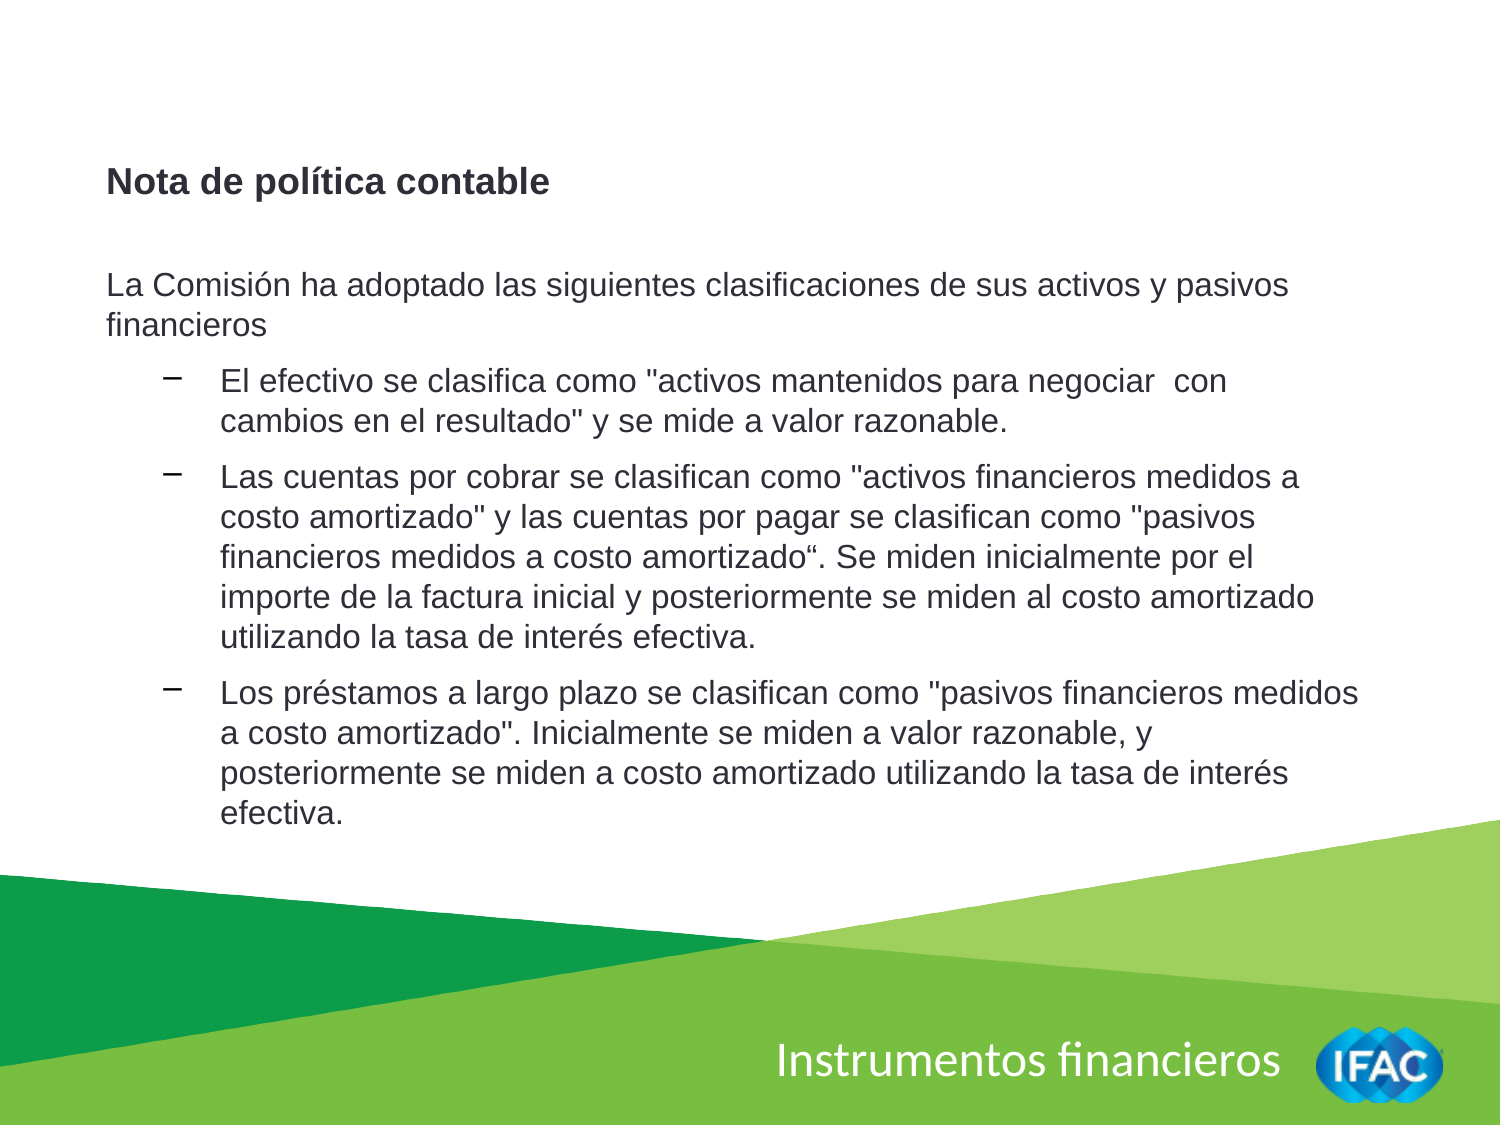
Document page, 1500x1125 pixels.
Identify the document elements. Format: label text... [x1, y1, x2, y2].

picture [0, 442, 1500, 1125]
text_box Nota de política contable La Comisión ha adoptado las siguientes clasificaciones de sus activos y pasivos financieros El efectivo se clasifica como "activos mantenidos para negociar con cambios en el resultado" y se mide a valor razonable. Las cuentas por cobrar se clasifican como "activos financieros medidos a costo amortizado" y las cuentas por pagar se clasifican como "pasivos financieros medidos a costo amortizado“. Se miden inicialmente por el importe de la factura inicial y posteriormente se miden al costo amortizado utilizando la tasa de interés efectiva. Los préstamos a largo plazo se clasifican como "pasivos financieros medidos a costo amortizado". Inicialmente se miden a valor razonable, y posteriormente se miden a costo amortizado utilizando la tasa de interés efectiva. [91, 149, 1376, 924]
text_box Instrumentos financieros [87, 1018, 1296, 1094]
